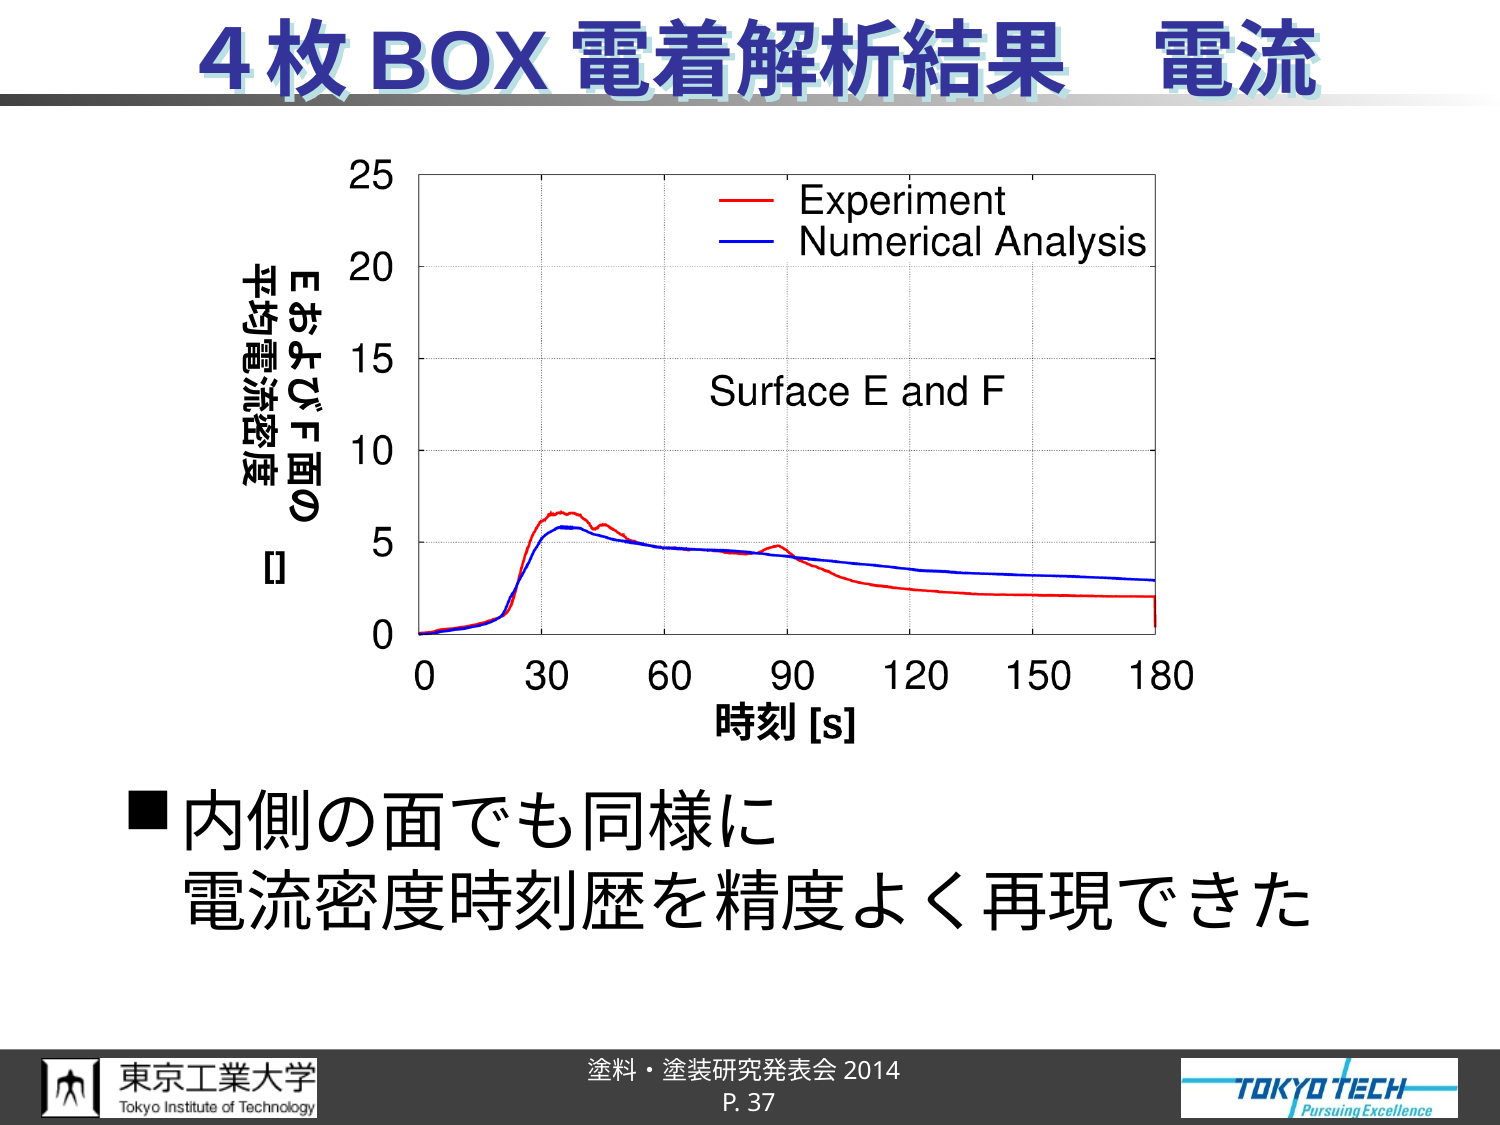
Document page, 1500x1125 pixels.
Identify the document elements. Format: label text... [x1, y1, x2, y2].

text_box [198, 125, 1229, 755]
slide_number P. 37 [662, 1087, 836, 1120]
title ４枚BOX電着解析結果 電流 [0, 5, 1500, 108]
picture [41, 1058, 317, 1118]
text_box 内側の面でも同様に 電流密度時刻歴を精度よく再現できた [123, 125, 1500, 1071]
picture [1181, 1071, 1458, 1118]
